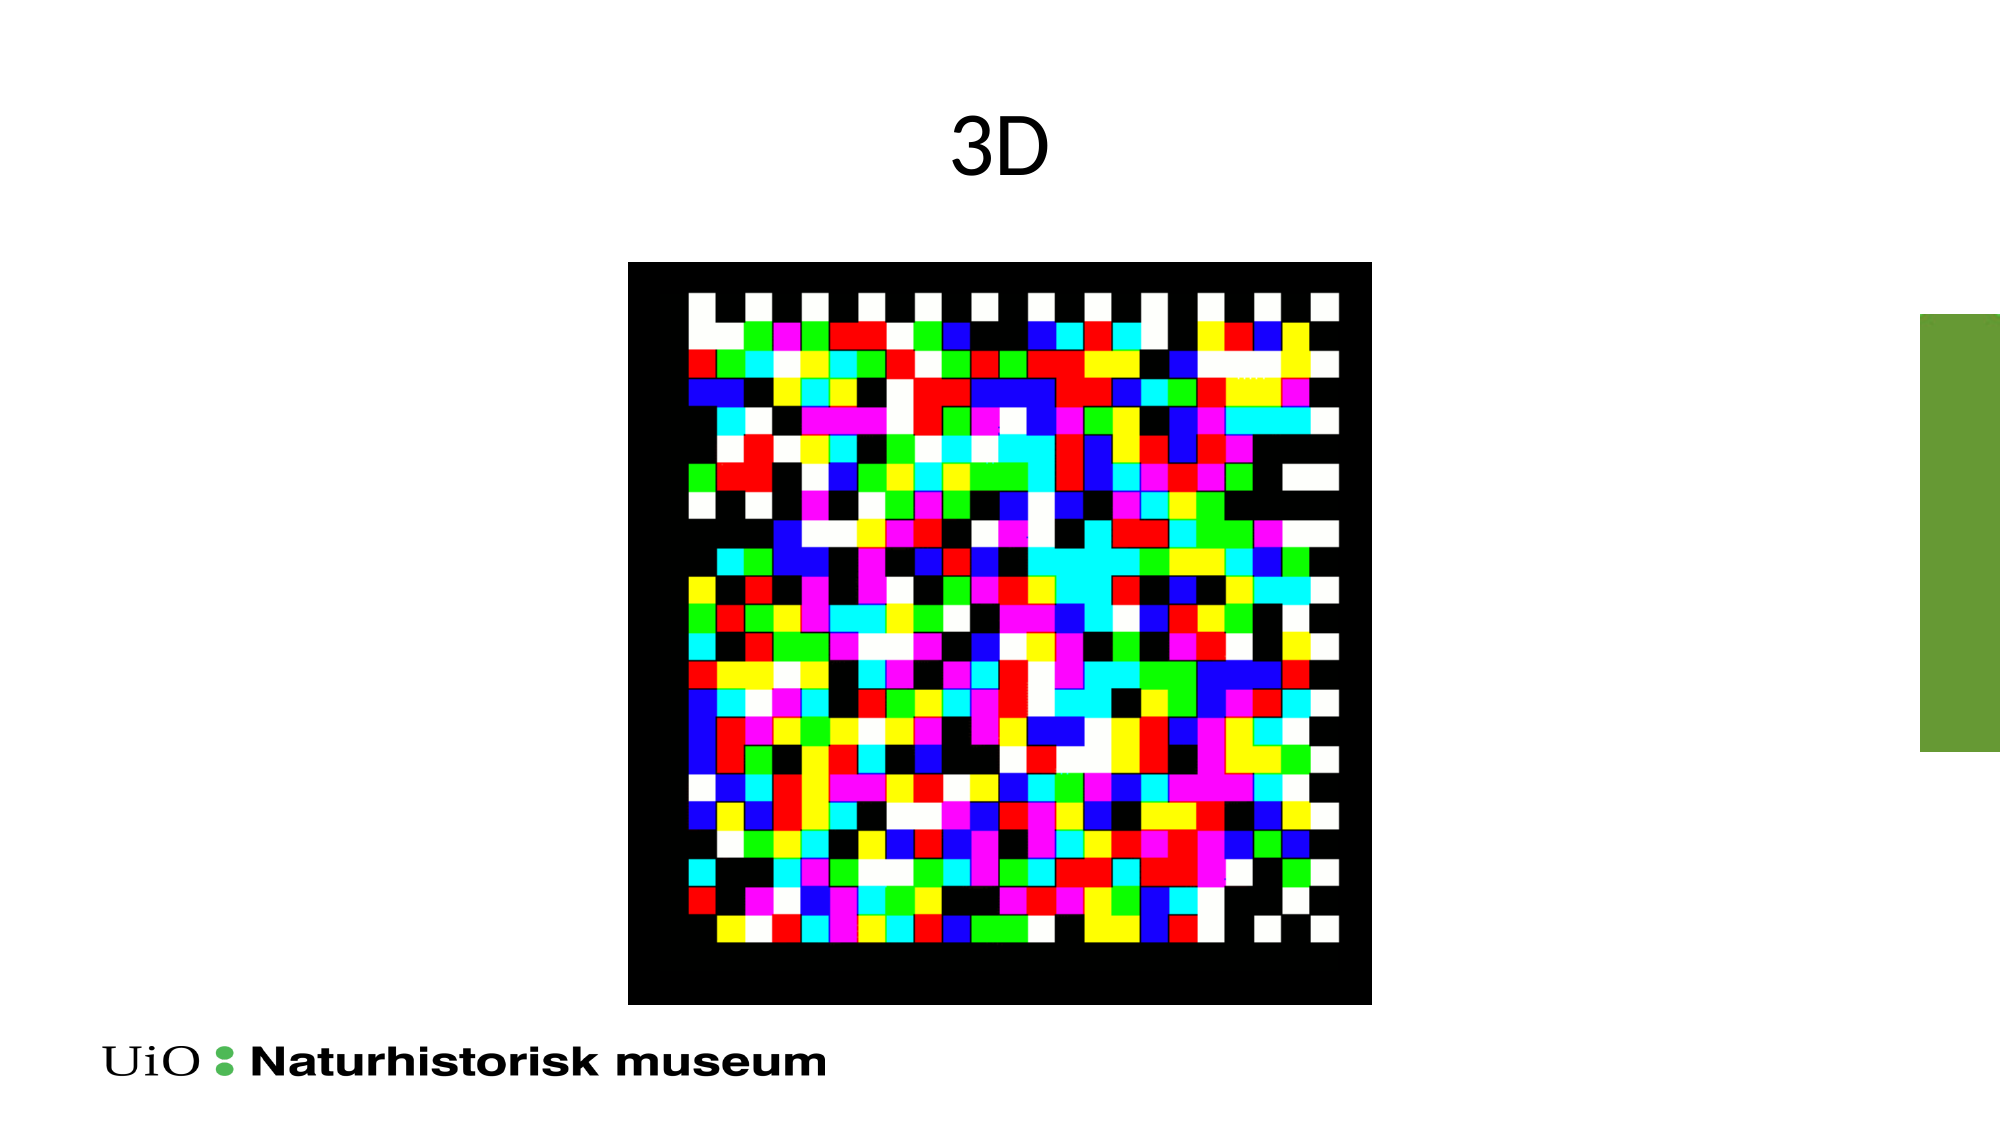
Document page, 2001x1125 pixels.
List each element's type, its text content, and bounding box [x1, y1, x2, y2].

picture [1920, 314, 2000, 752]
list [628, 262, 1372, 1006]
picture [102, 1046, 825, 1085]
title 3D [99, 45, 1900, 233]
